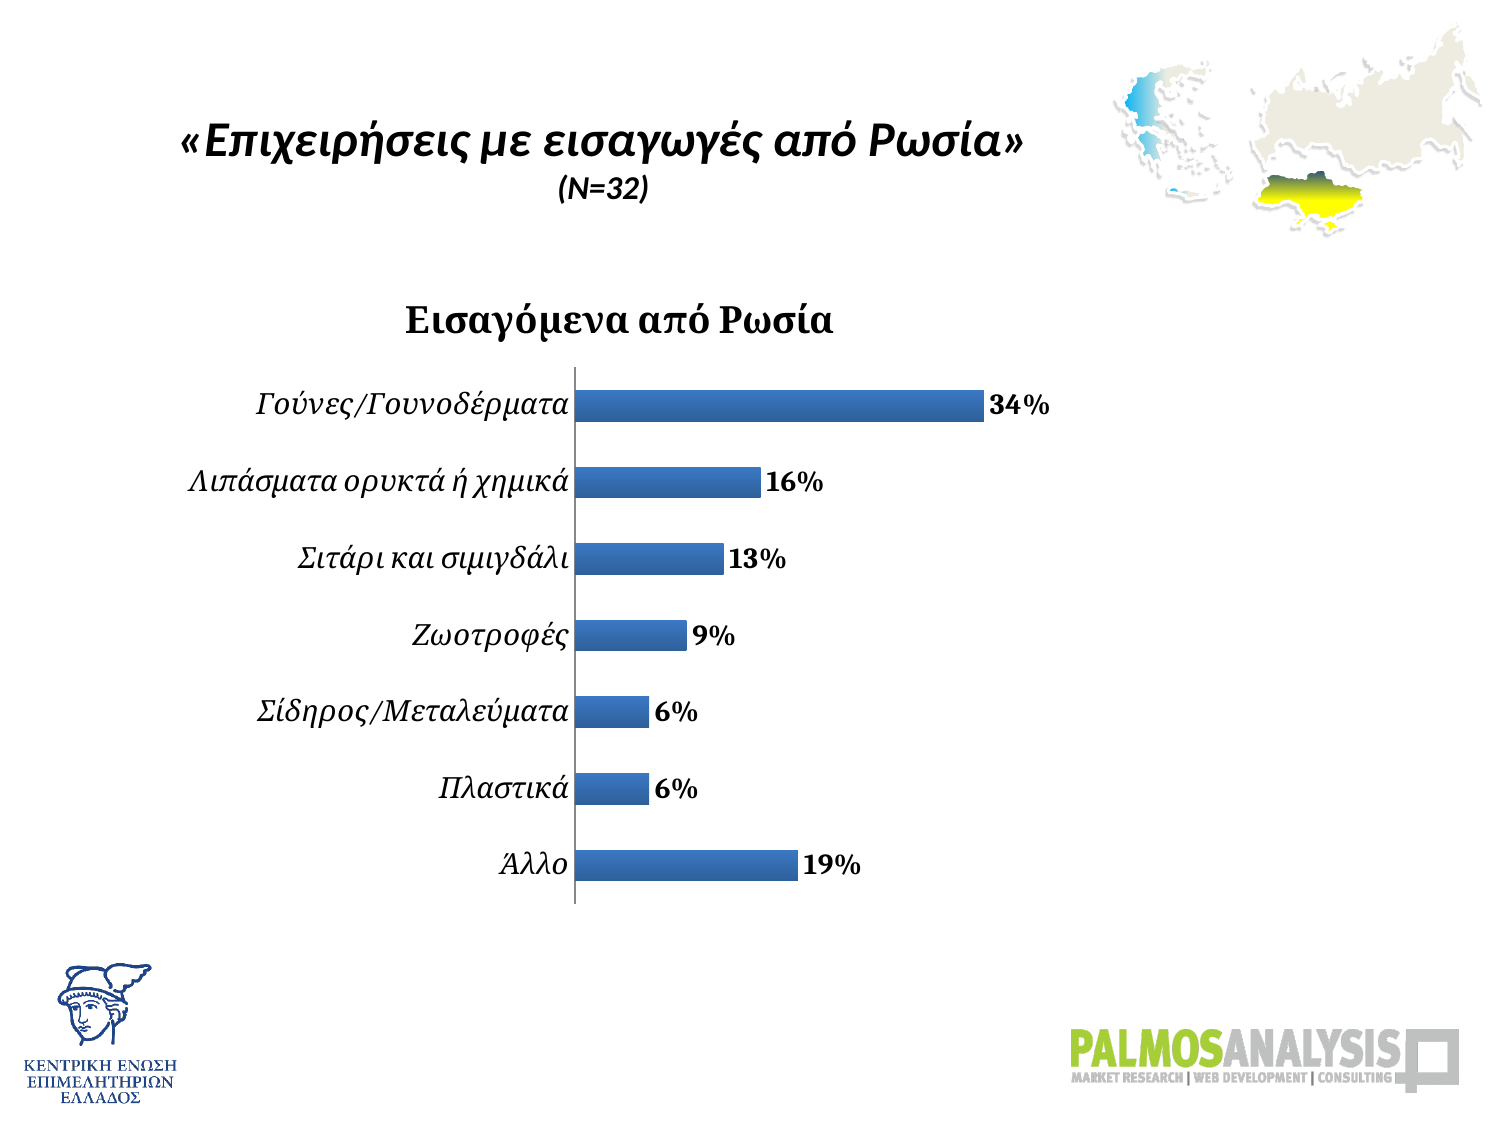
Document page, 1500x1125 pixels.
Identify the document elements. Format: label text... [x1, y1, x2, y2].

title «Επιχειρήσεις με εισαγωγές από Ρωσία» (Ν=32) [123, 92, 1083, 220]
chart [170, 266, 1070, 918]
picture [5, 941, 195, 1125]
picture [1068, 1029, 1459, 1093]
